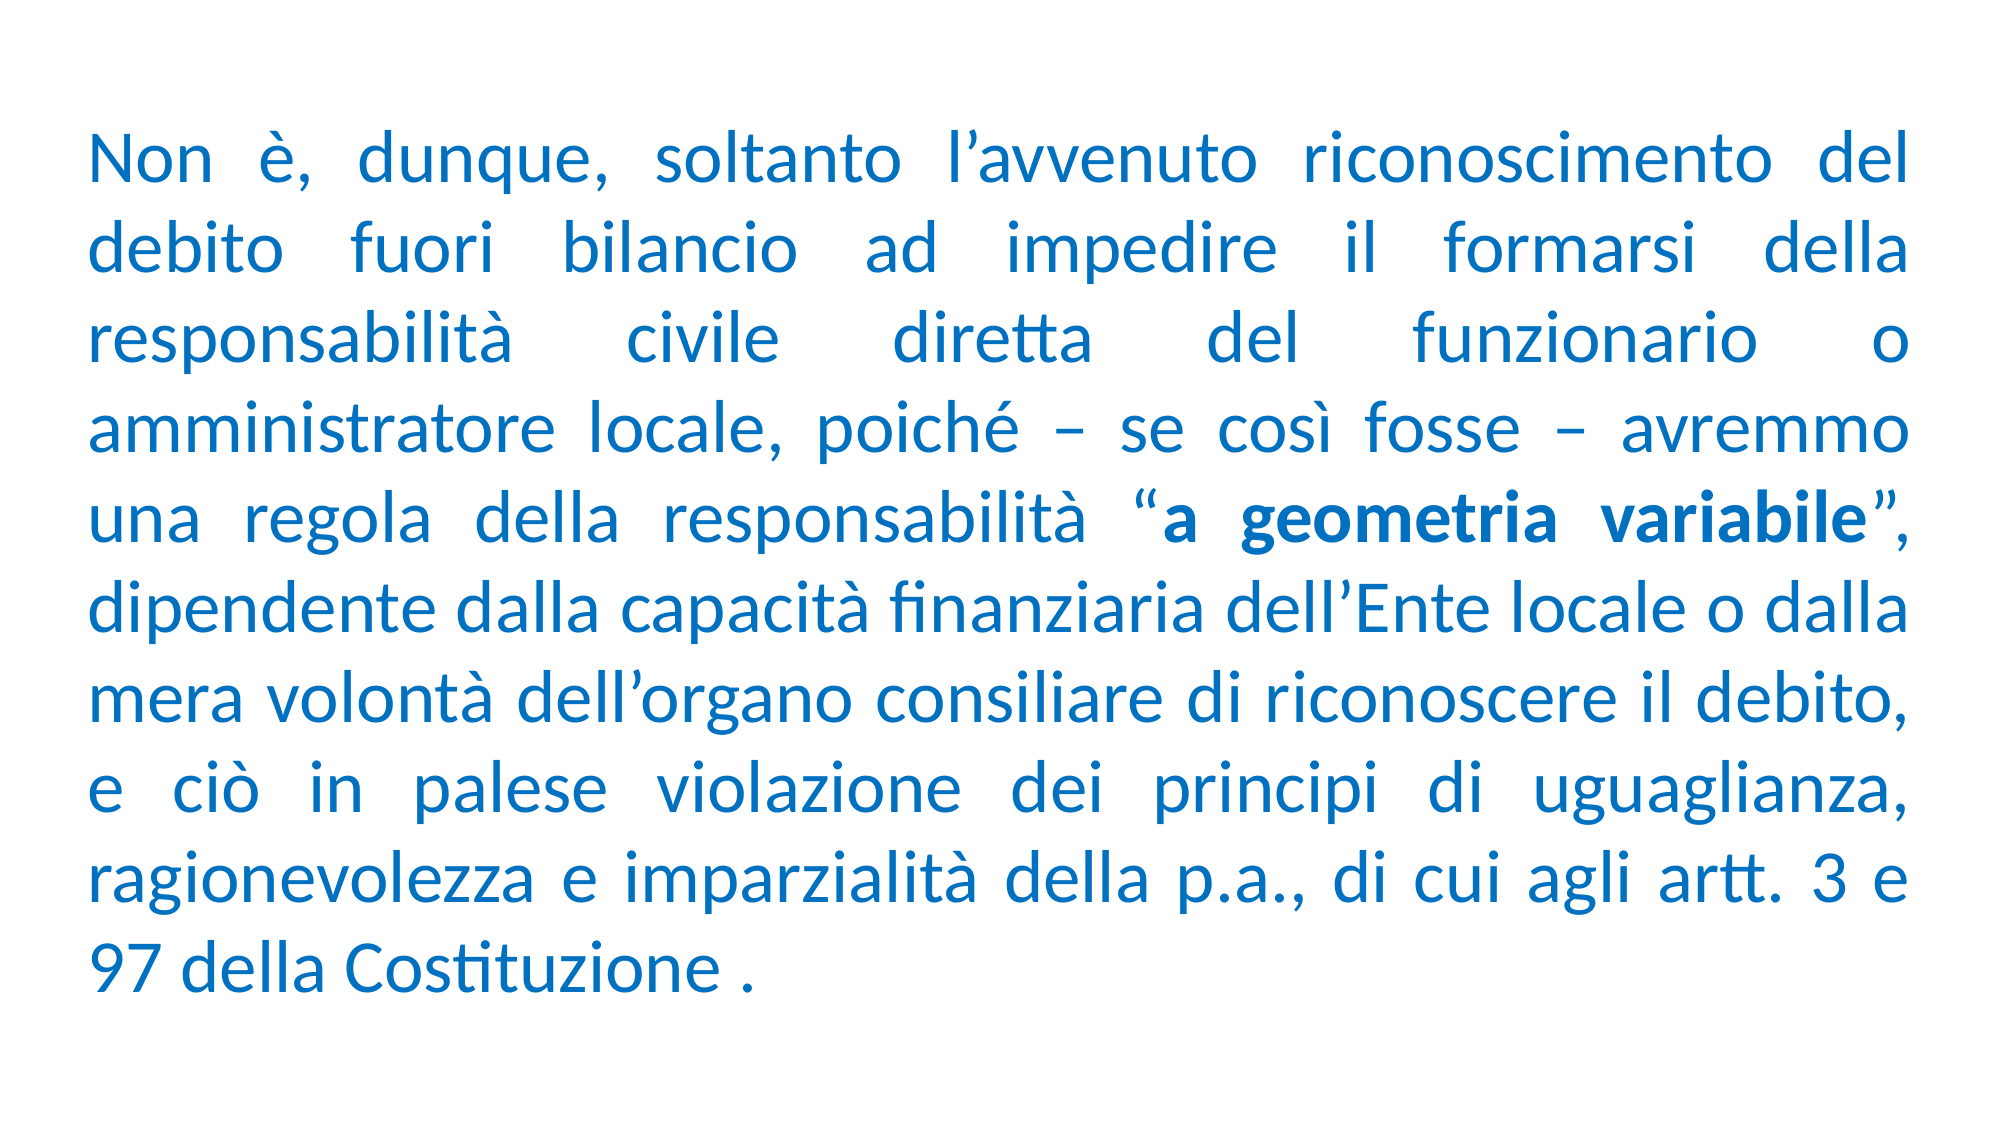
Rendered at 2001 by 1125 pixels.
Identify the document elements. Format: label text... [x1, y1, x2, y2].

text_box Non è, dunque, soltanto l’avvenuto riconoscimento del debito fuori bilancio ad impedire il formarsi della responsabilità civile diretta del funzionario o amministratore locale, poiché – se così fosse – avremmo una regola della responsabilità “a geometria variabile”, dipendente dalla capacità finanziaria dell’Ente locale o dalla mera volontà dell’organo consiliare di riconoscere il debito, e ciò in palese violazione dei principi di uguaglianza, ragionevolezza e imparzialità della p.a., di cui agli artt. 3 e 97 della Costituzione . [72, 100, 1928, 1016]
